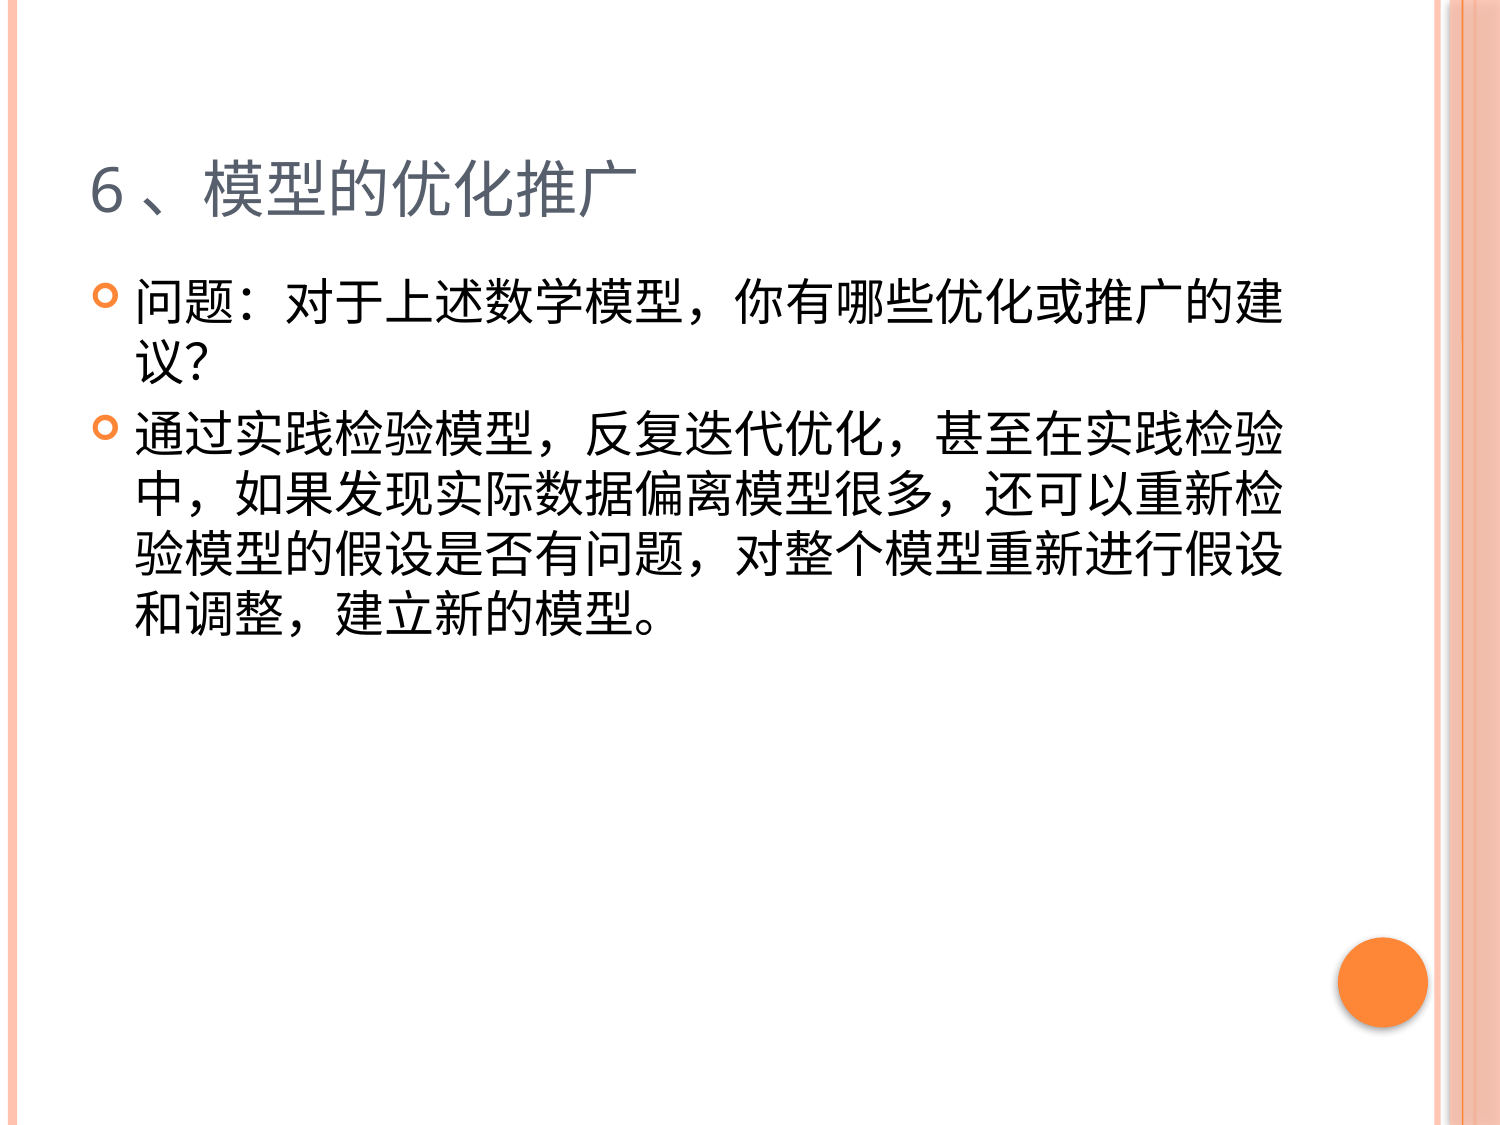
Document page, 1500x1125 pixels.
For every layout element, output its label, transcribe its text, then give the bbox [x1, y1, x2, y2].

title 6、模型的优化推广 [75, 45, 1300, 233]
list 问题：对于上述数学模型，你有哪些优化或推广的建议？ 通过实践检验模型，反复迭代优化，甚至在实践检验中，如果发现实际数据偏离模型很多，还可以重新检验模型的假设是否有问题，对整个模型重新进行假设和调整，建立新的模型。 [75, 262, 1300, 1062]
